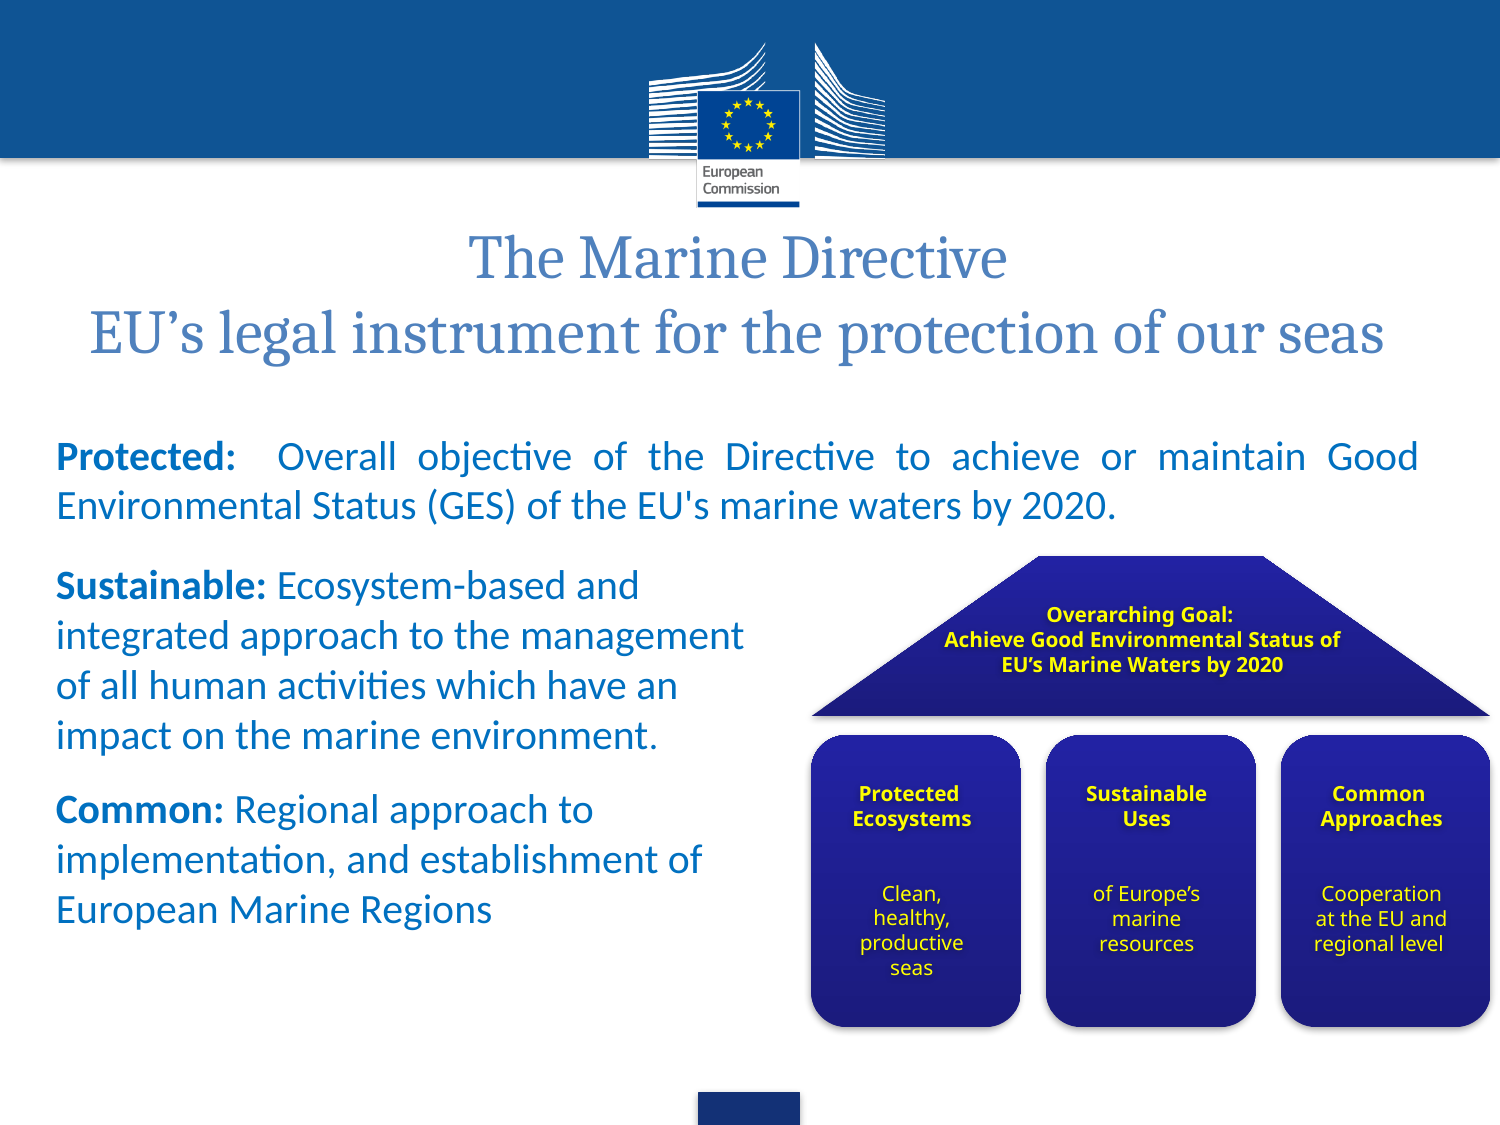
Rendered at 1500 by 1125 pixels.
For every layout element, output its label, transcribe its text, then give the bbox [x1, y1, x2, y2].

text_box Sustainable: Ecosystem-based and integrated approach to the management of all human activities which have an impact on the marine environment. [41, 550, 798, 766]
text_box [810, 555, 1491, 1028]
text_box Common: Regional approach to implementation, and establishment of European Marine Regions [41, 774, 786, 990]
list Protected: Overall objective of the Directive to achieve or maintain Good Environmental Status (GES) of the EU's marine waters by 2020. [40, 420, 1436, 540]
picture [649, 42, 885, 208]
title The Marine Directive EU’s legal instrument for the protection of our seas [29, 219, 1448, 374]
